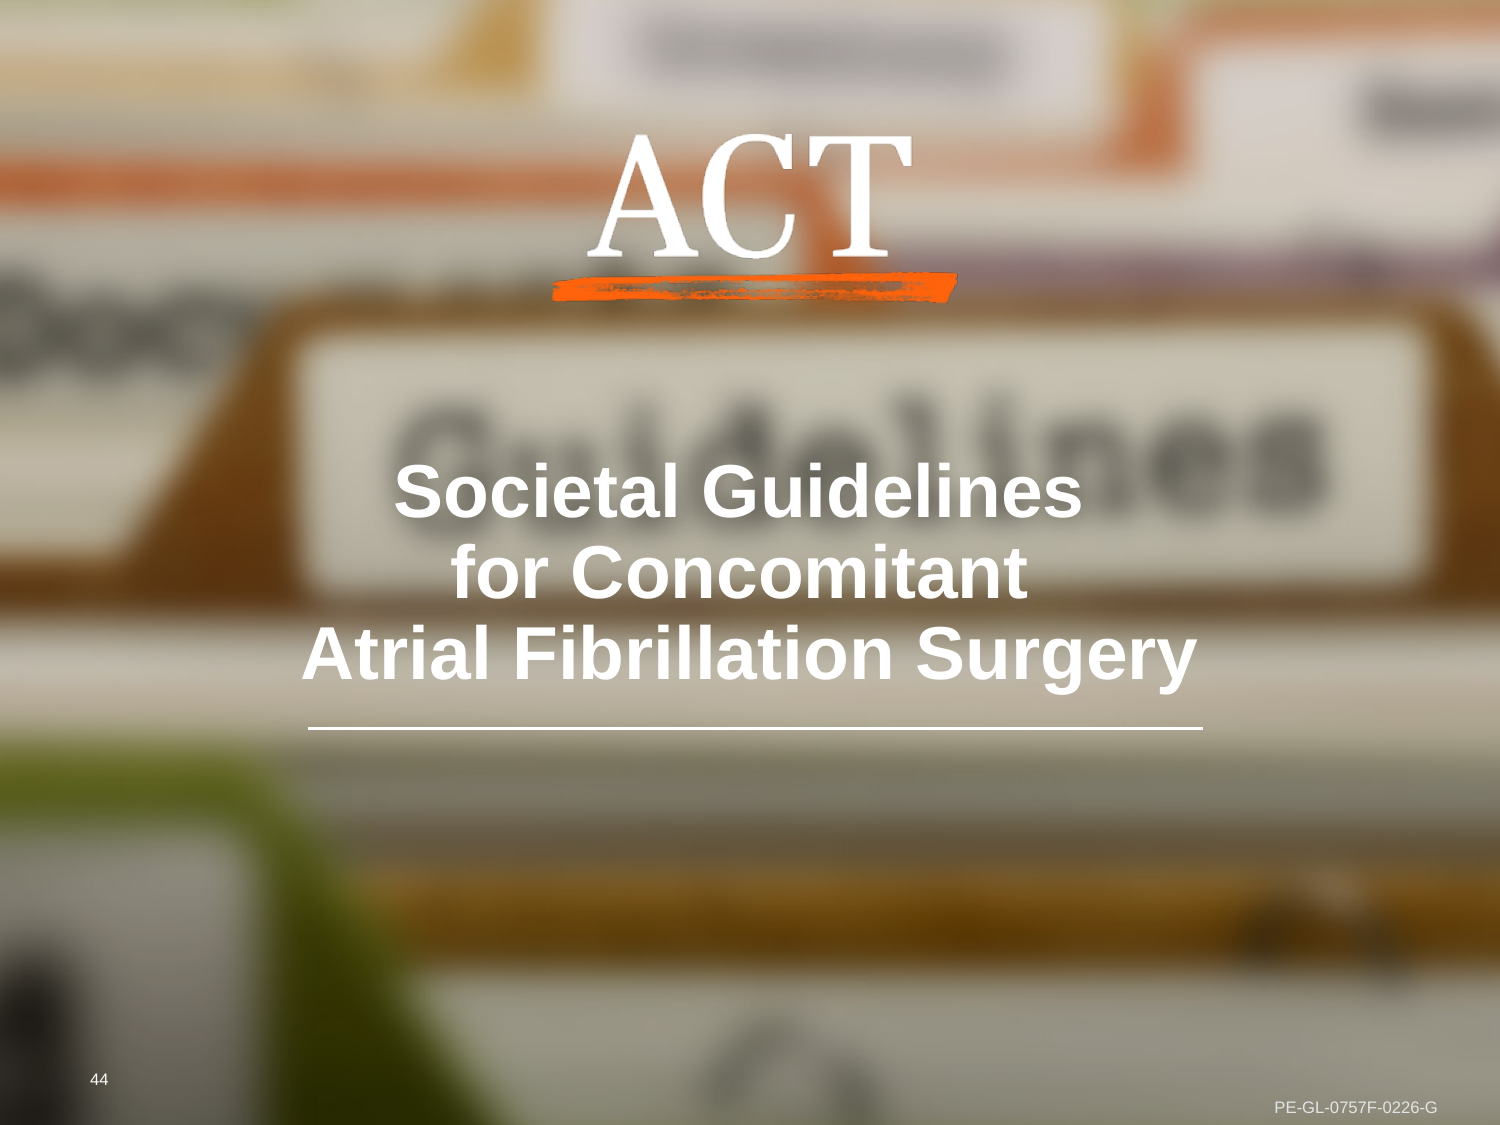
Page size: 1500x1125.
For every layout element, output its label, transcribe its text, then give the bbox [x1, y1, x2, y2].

picture [0, 0, 1500, 1125]
title Societal Guidelines for Concomitant Atrial Fibrillation Surgery [149, 362, 1351, 703]
